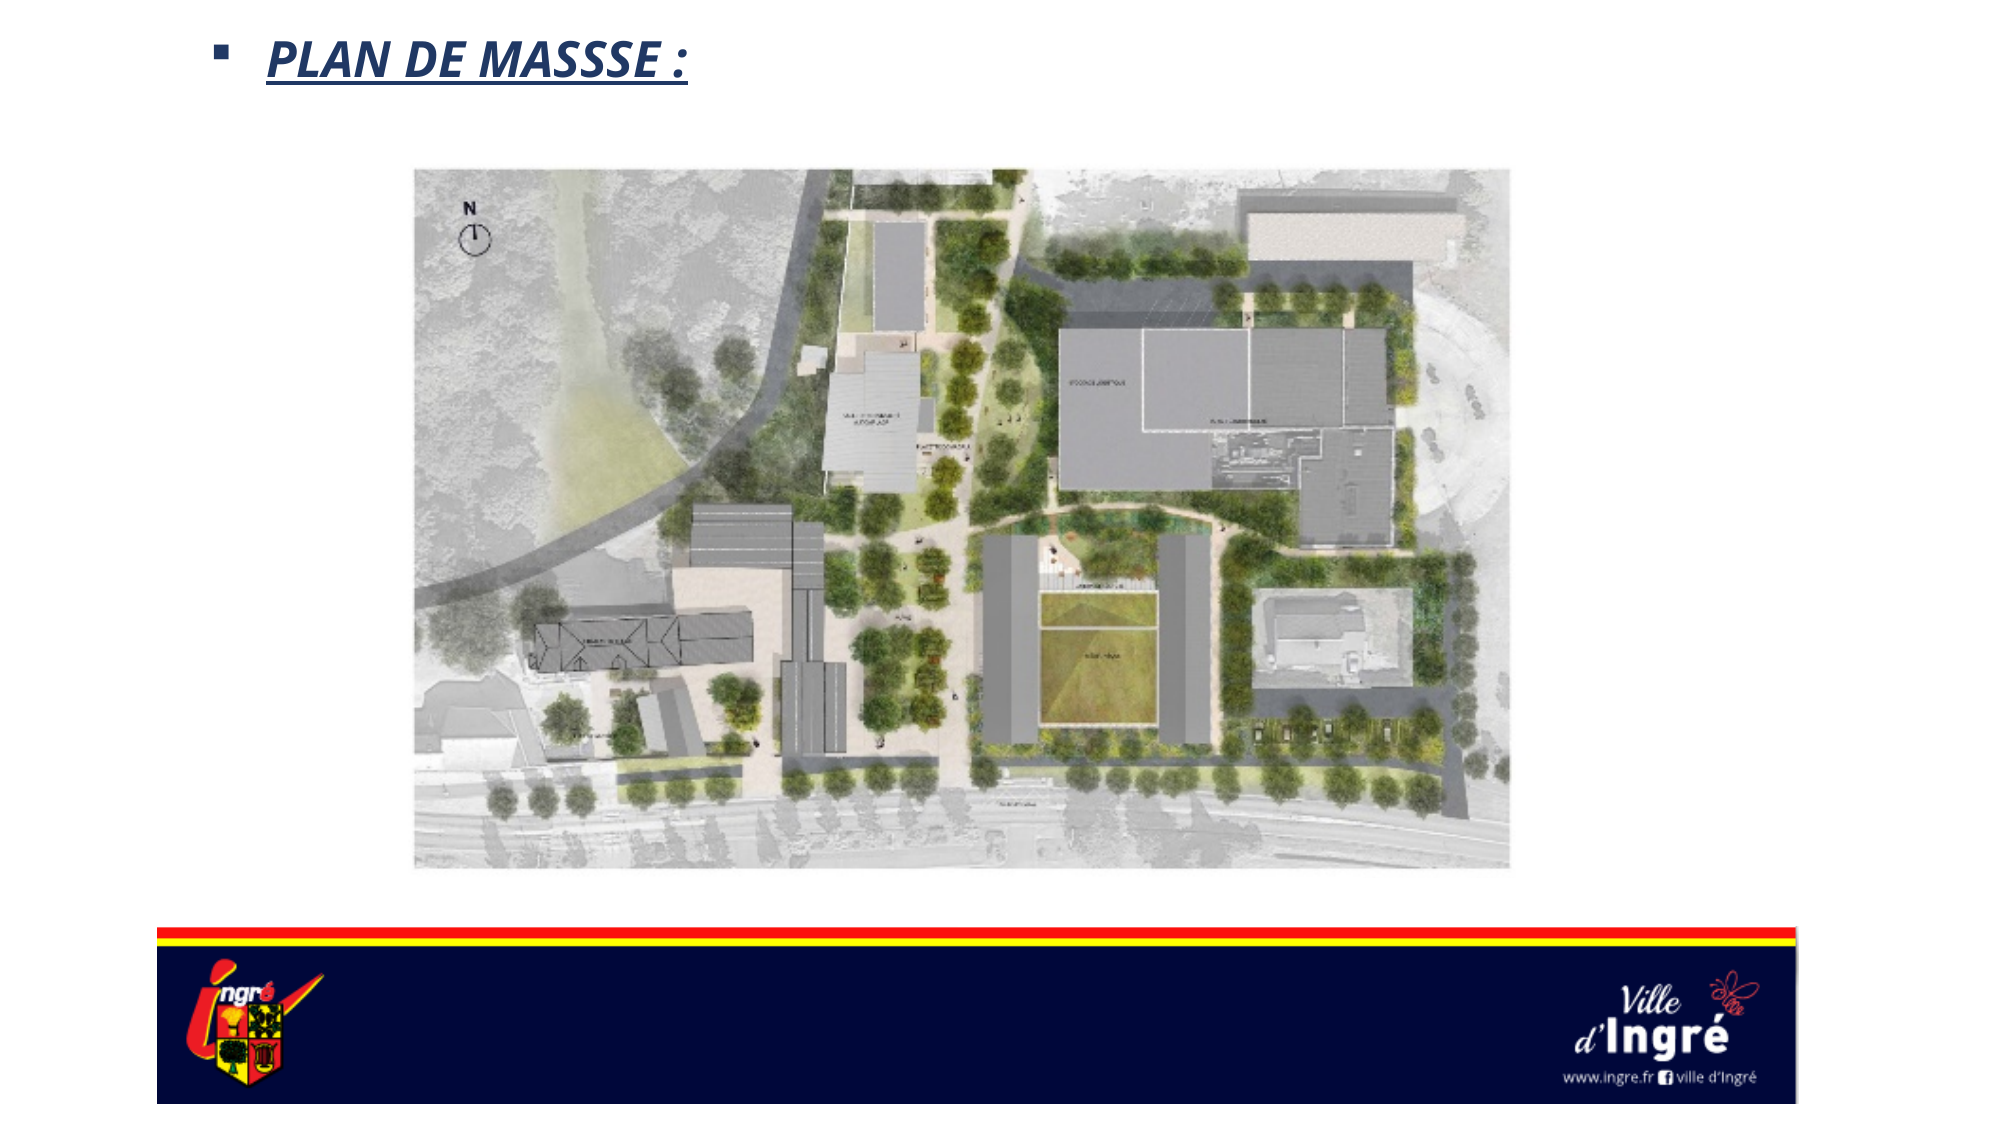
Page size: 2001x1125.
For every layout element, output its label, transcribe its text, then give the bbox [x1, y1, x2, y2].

picture [379, 134, 1546, 878]
picture [157, 926, 1799, 1104]
title PLAN DE MASSSE : [194, 27, 1781, 878]
